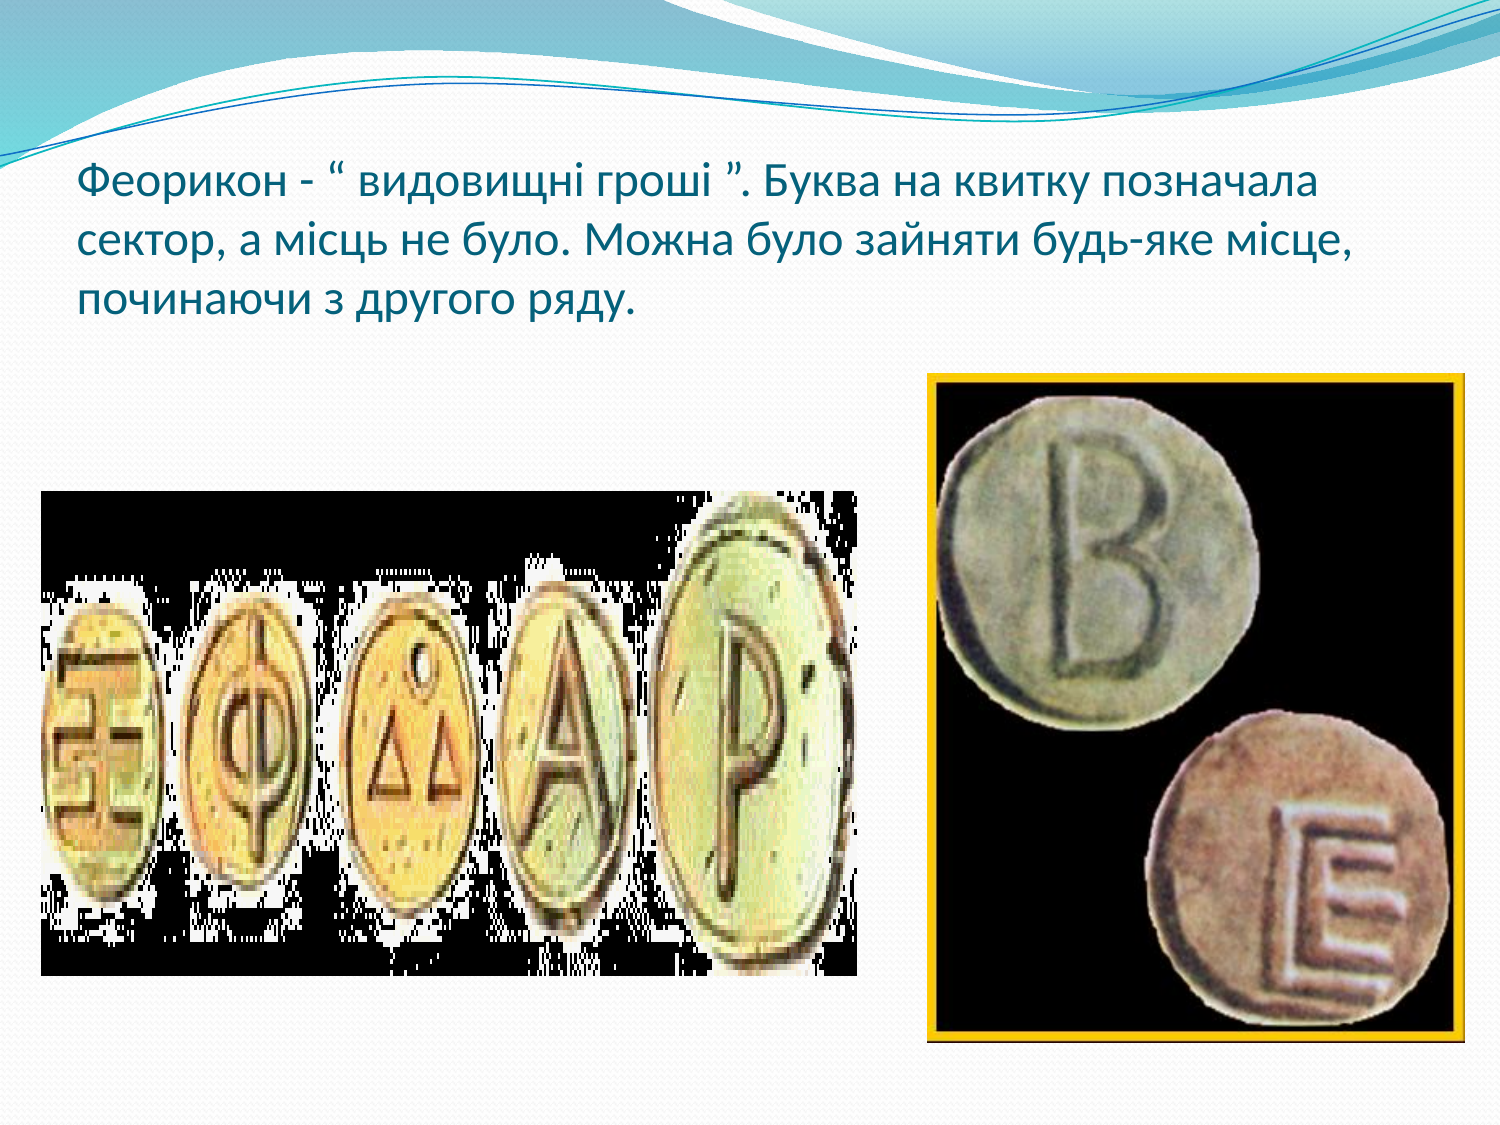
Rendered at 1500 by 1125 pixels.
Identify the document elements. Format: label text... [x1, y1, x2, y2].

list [926, 373, 1466, 1043]
picture [40, 491, 857, 977]
title Феорикон - “ видовищні гроші ”. Буква на квитку позначала сектор, а місць не було. Можна було зайняти будь-яке місце, починаючи з другого ряду. [76, 137, 1427, 325]
